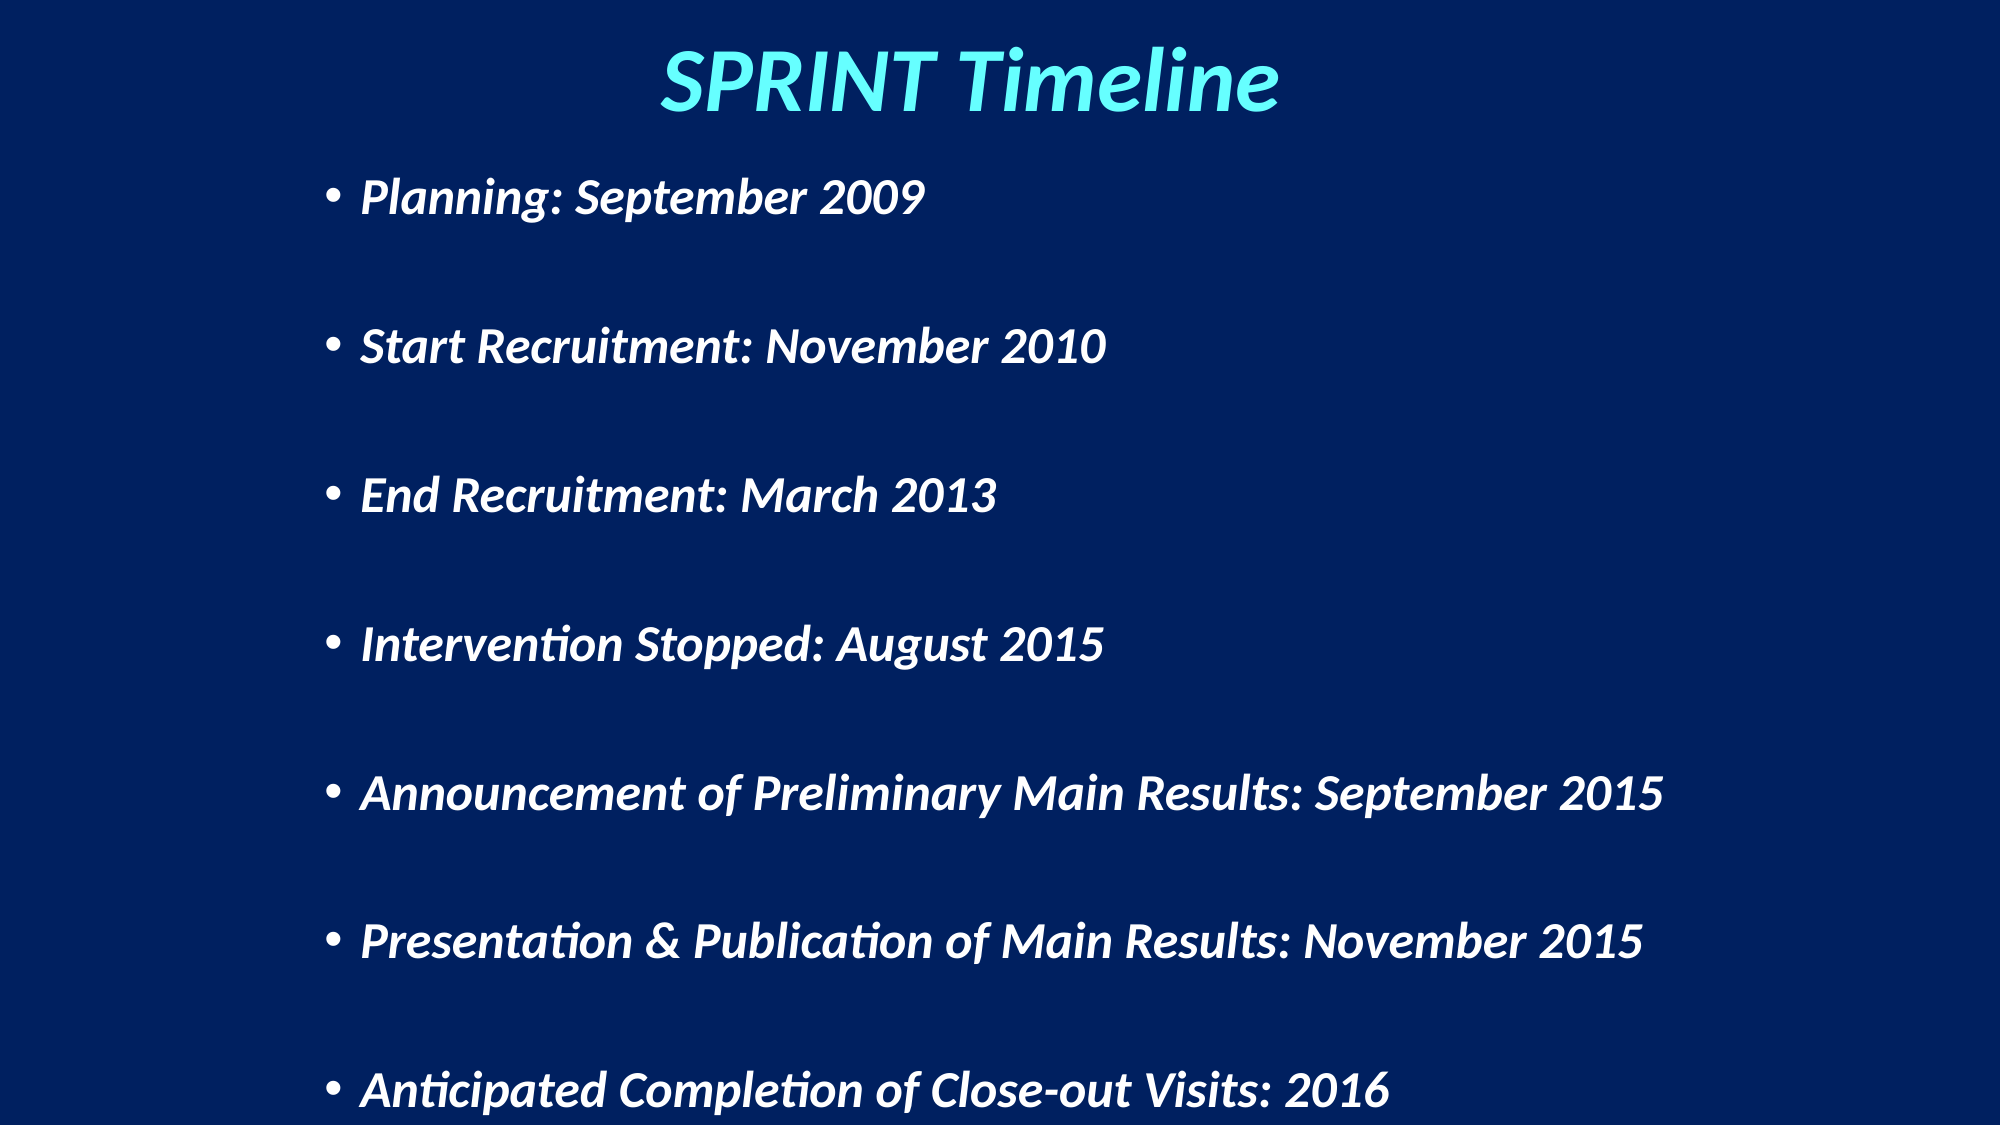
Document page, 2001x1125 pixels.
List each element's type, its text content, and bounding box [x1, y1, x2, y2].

title SPRINT Timeline [646, 0, 1336, 162]
list Planning: September 2009 Start Recruitment: November 2010 End Recruitment: March 2013 Intervention Stopped: August 2015 Announcement of Preliminary Main Results: September 2015 Presentation & Publication of Main Results: November 2015 Anticipated Completion of Close-out Visits: 2016 [309, 162, 2000, 1125]
